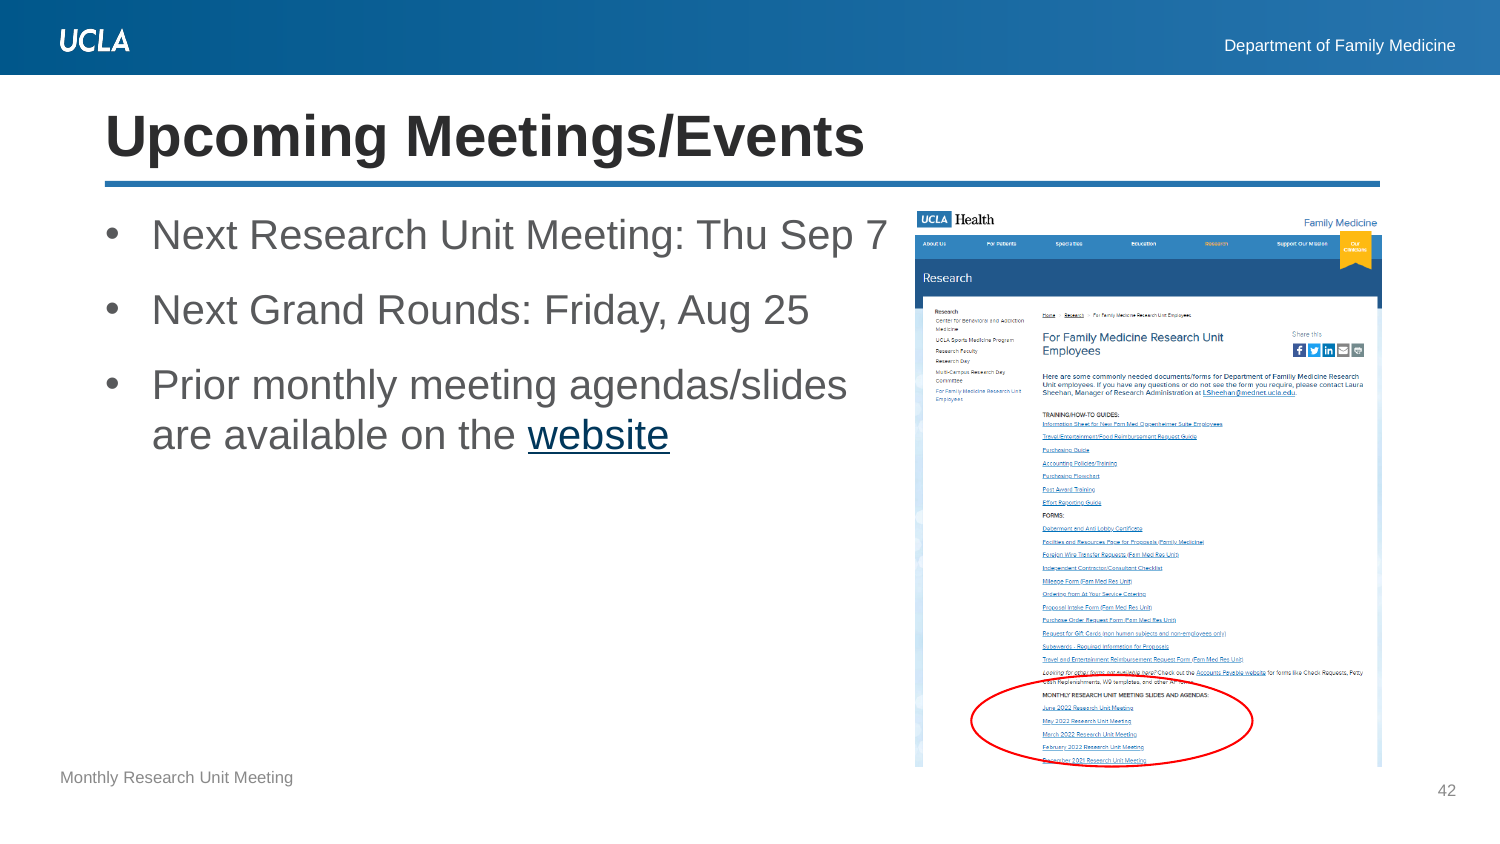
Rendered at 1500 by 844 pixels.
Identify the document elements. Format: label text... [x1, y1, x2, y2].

picture [60, 28, 105, 52]
title Upcoming Meetings/Events [105, 28, 1380, 170]
slide_number 42 [1381, 780, 1457, 840]
picture [915, 206, 1382, 767]
list Next Research Unit Meeting: Thu Sep 7 Next Grand Rounds: Friday, Aug 25 Prior monthly meeting agendas/slides are available on the website [105, 207, 897, 683]
